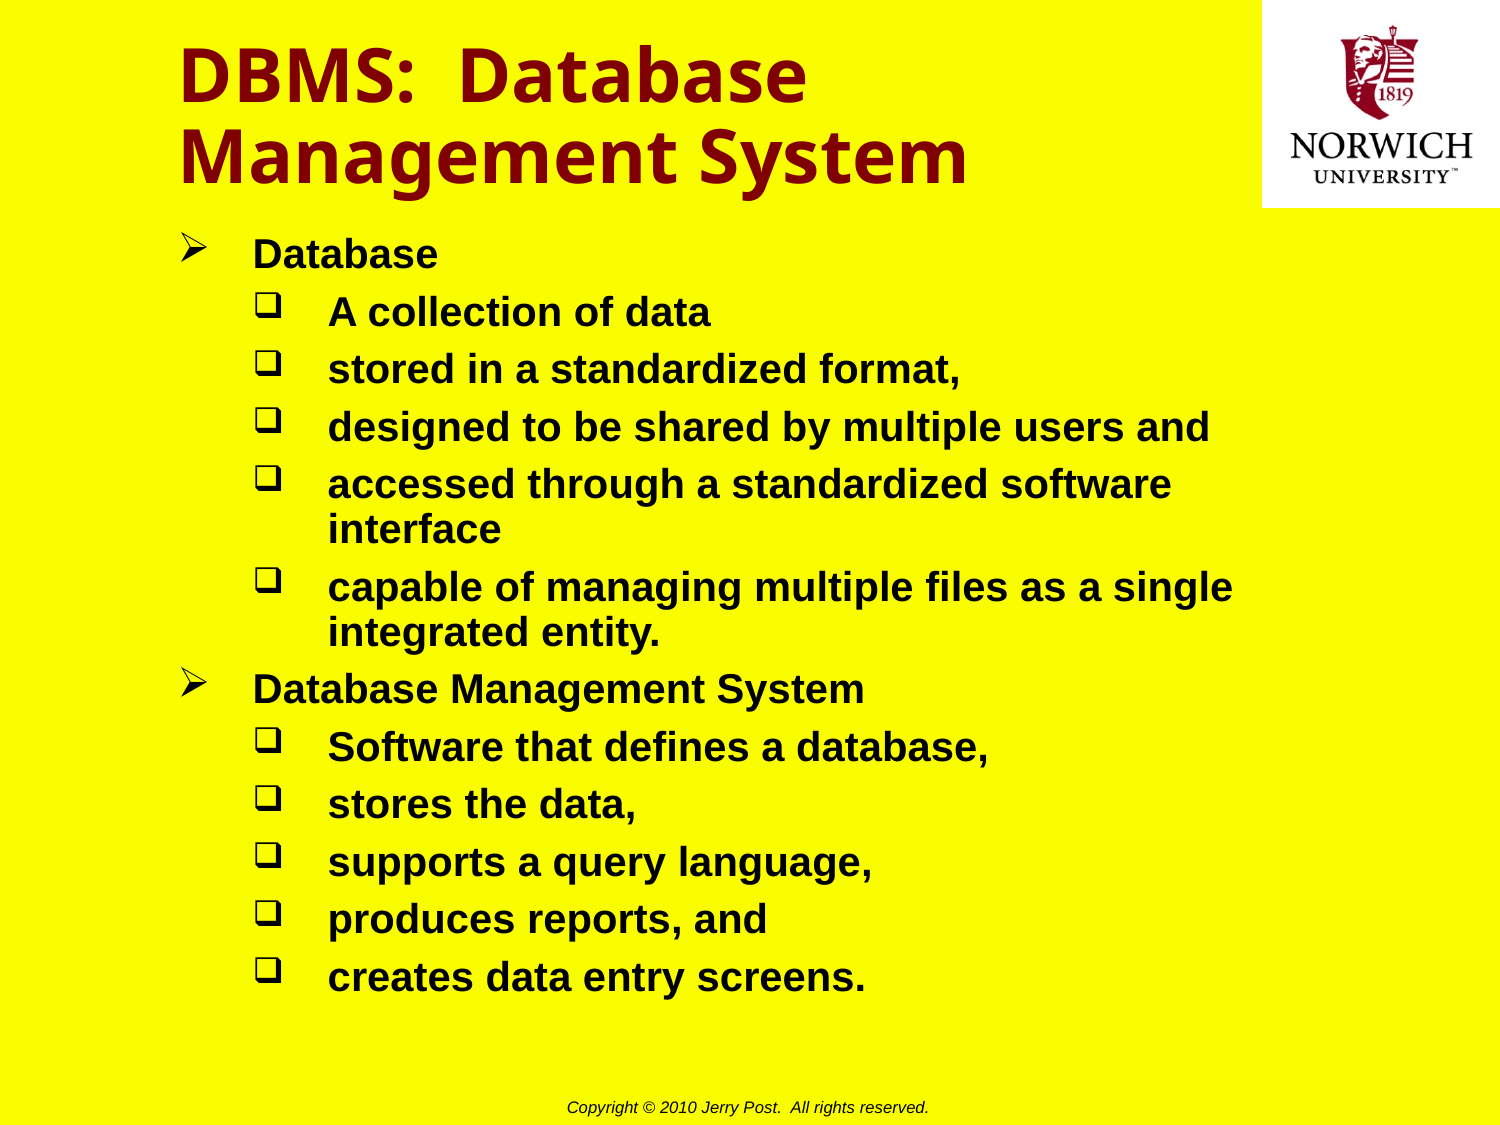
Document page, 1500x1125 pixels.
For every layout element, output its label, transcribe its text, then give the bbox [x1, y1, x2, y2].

list Database A collection of data stored in a standardized format, designed to be shared by multiple users and accessed through a standardized software interface capable of managing multiple files as a single integrated entity. Database Management System Software that defines a database, stores the data, supports a query language, produces reports, and creates data entry screens. [161, 224, 1339, 1076]
picture [1262, 0, 1500, 208]
title DBMS: Database Management System [161, 24, 1339, 213]
